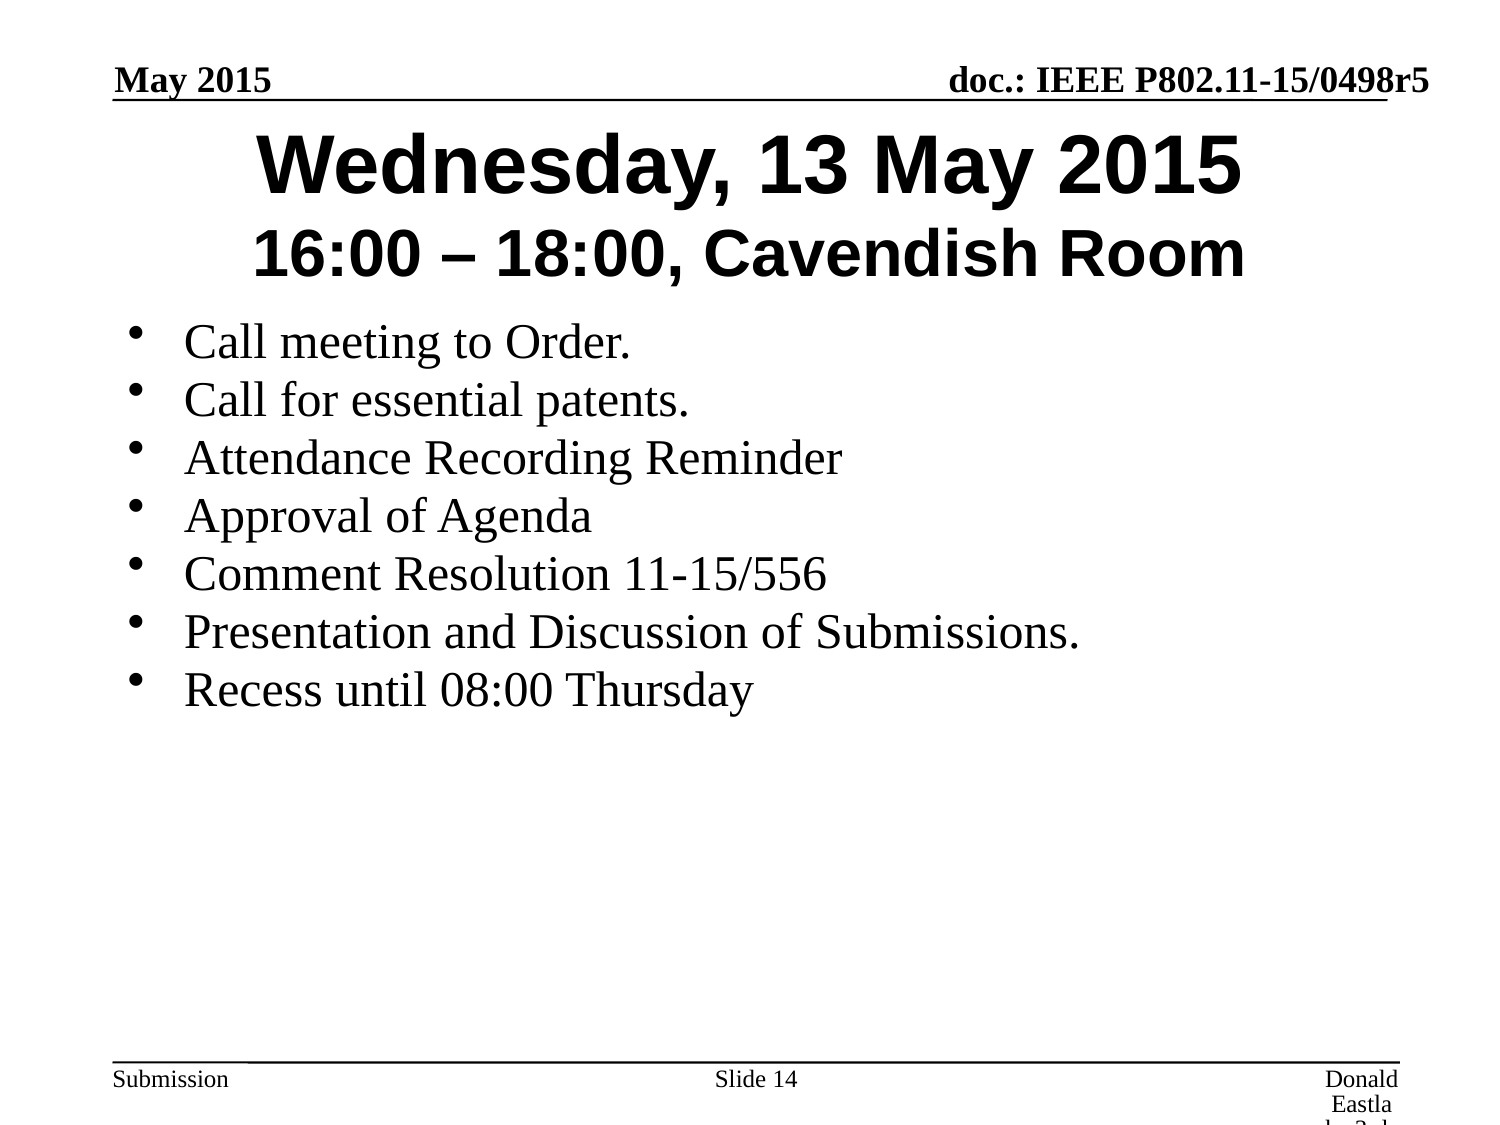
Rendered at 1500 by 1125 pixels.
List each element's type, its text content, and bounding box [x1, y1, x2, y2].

slide_number Slide 14 [712, 1063, 800, 1093]
list Call meeting to Order. Call for essential patents. Attendance Recording Reminder Approval of Agenda Comment Resolution 11-15/556 Presentation and Discussion of Submissions. Recess until 08:00 Thursday [112, 312, 1413, 1063]
title Wednesday, 13 May 2015 16:00 – 18:00, Cavendish Room [112, 112, 1388, 288]
footer Donald Eastlake 3rd, Huawei Technologies [1325, 1063, 1402, 1093]
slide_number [114, 54, 290, 100]
